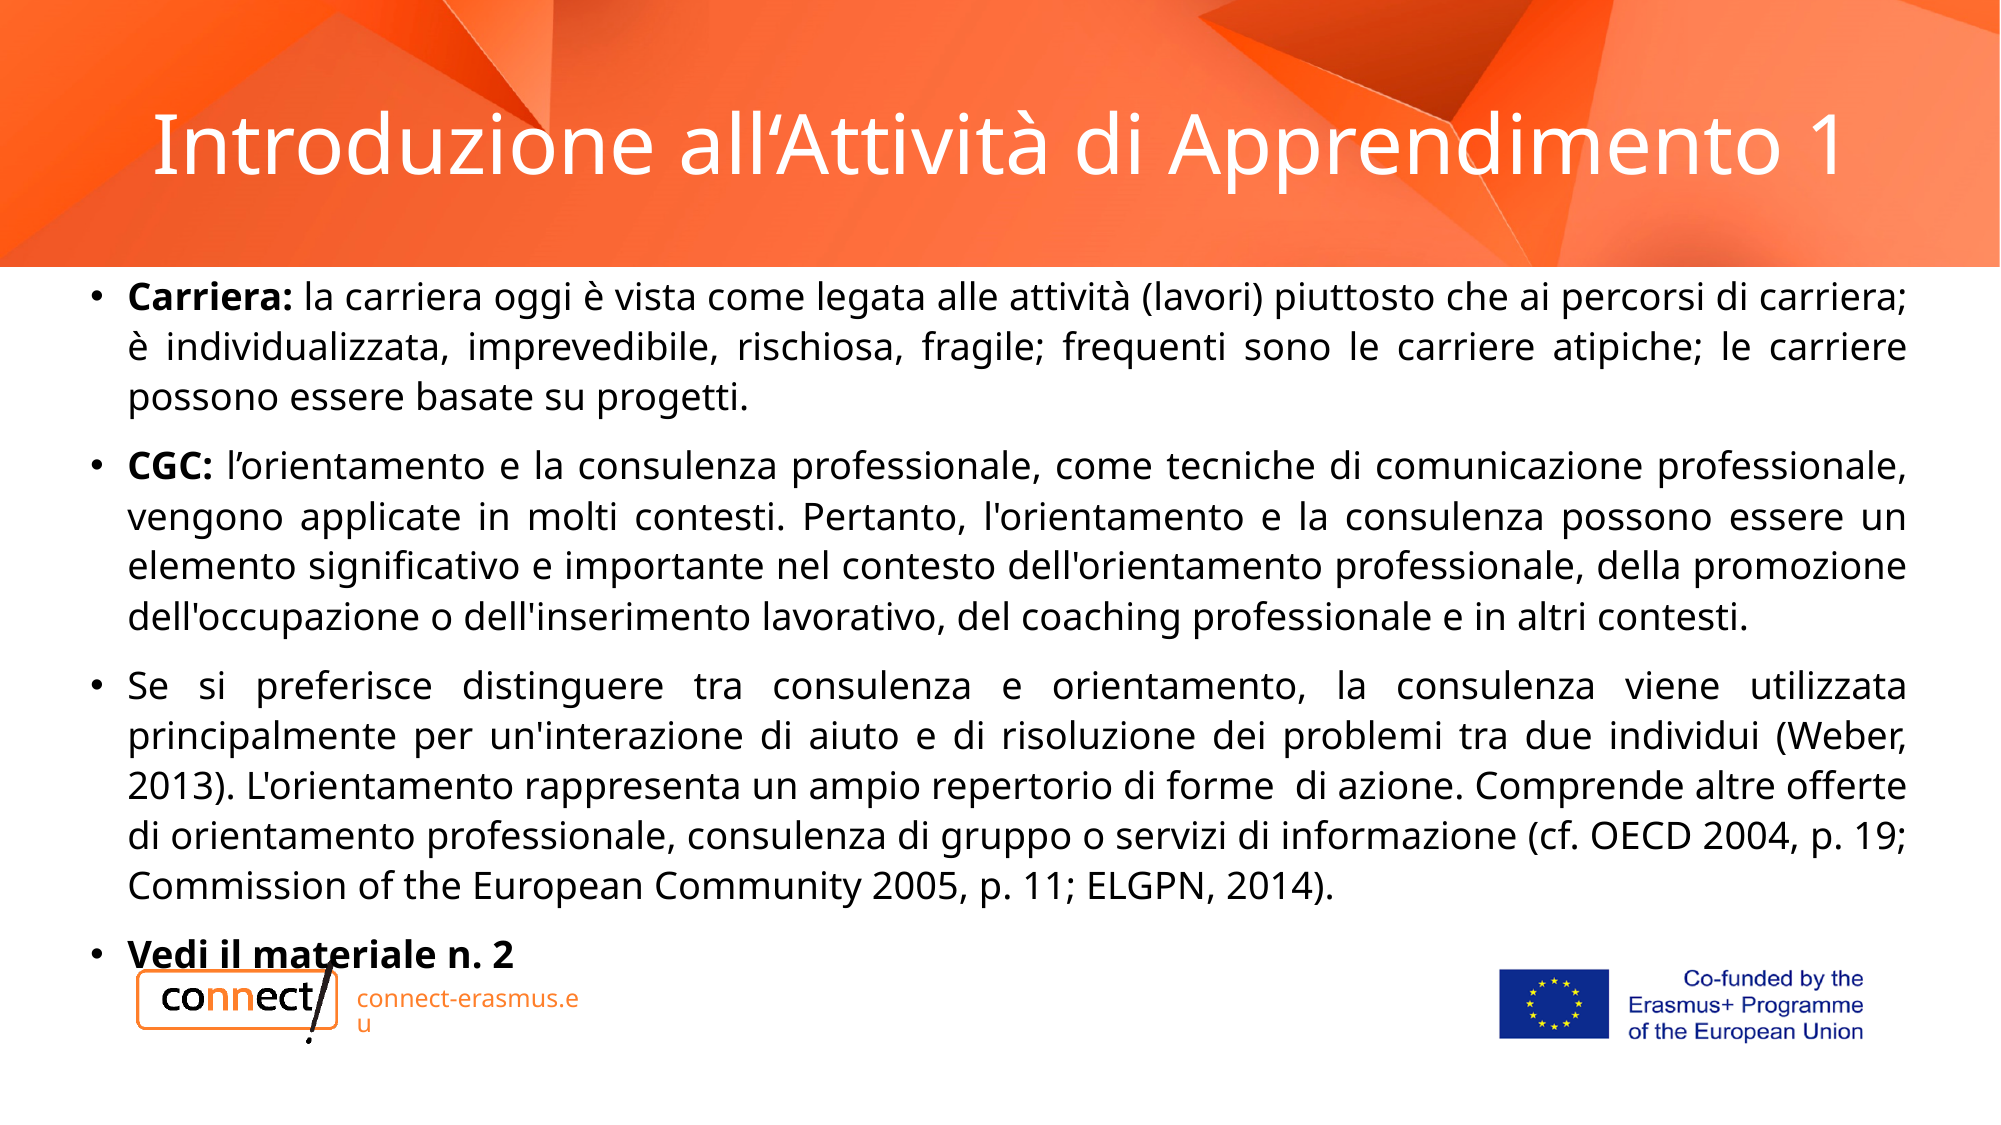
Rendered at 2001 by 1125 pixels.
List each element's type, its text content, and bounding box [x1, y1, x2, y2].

picture [136, 1000, 338, 1044]
footer connect-erasmus.eu [341, 976, 607, 1022]
picture [1498, 1000, 1863, 1044]
picture [2, 0, 2000, 267]
title Introduzione all‘Attività di Apprendimento 1 [137, 89, 1903, 201]
list Carriera: la carriera oggi è vista come legata alle attività (lavori) piuttosto che ai percorsi di carriera; è individualizzata, imprevedibile, rischiosa, fragile; frequenti sono le carriere atipiche; le carriere possono essere basate su progetti. CGC: l’orientamento e la consulenza professionale, come tecniche di comunicazione professionale, vengono applicate in molti contesti. Pertanto, l'orientamento e la consulenza possono essere un elemento significativo e importante nel contesto dell'orientamento professionale, della promozione dell'occupazione o dell'inserimento lavorativo, del coaching professionale e in altri contesti. Se si preferisce distinguere tra consulenza e orientamento, la consulenza viene utilizzata principalmente per un'interazione di aiuto e di risoluzione dei problemi tra due individui (Weber, 2013). L'orientamento rappresenta un ampio repertorio di forme di azione. Comprende altre offerte di orientamento professionale, consulenza di gruppo o servizi di informazione (cf. OECD 2004, p. 19; Commission of the European Community 2005, p. 11; ELGPN, 2014). Vedi il materiale n. 2 [75, 260, 1925, 1000]
